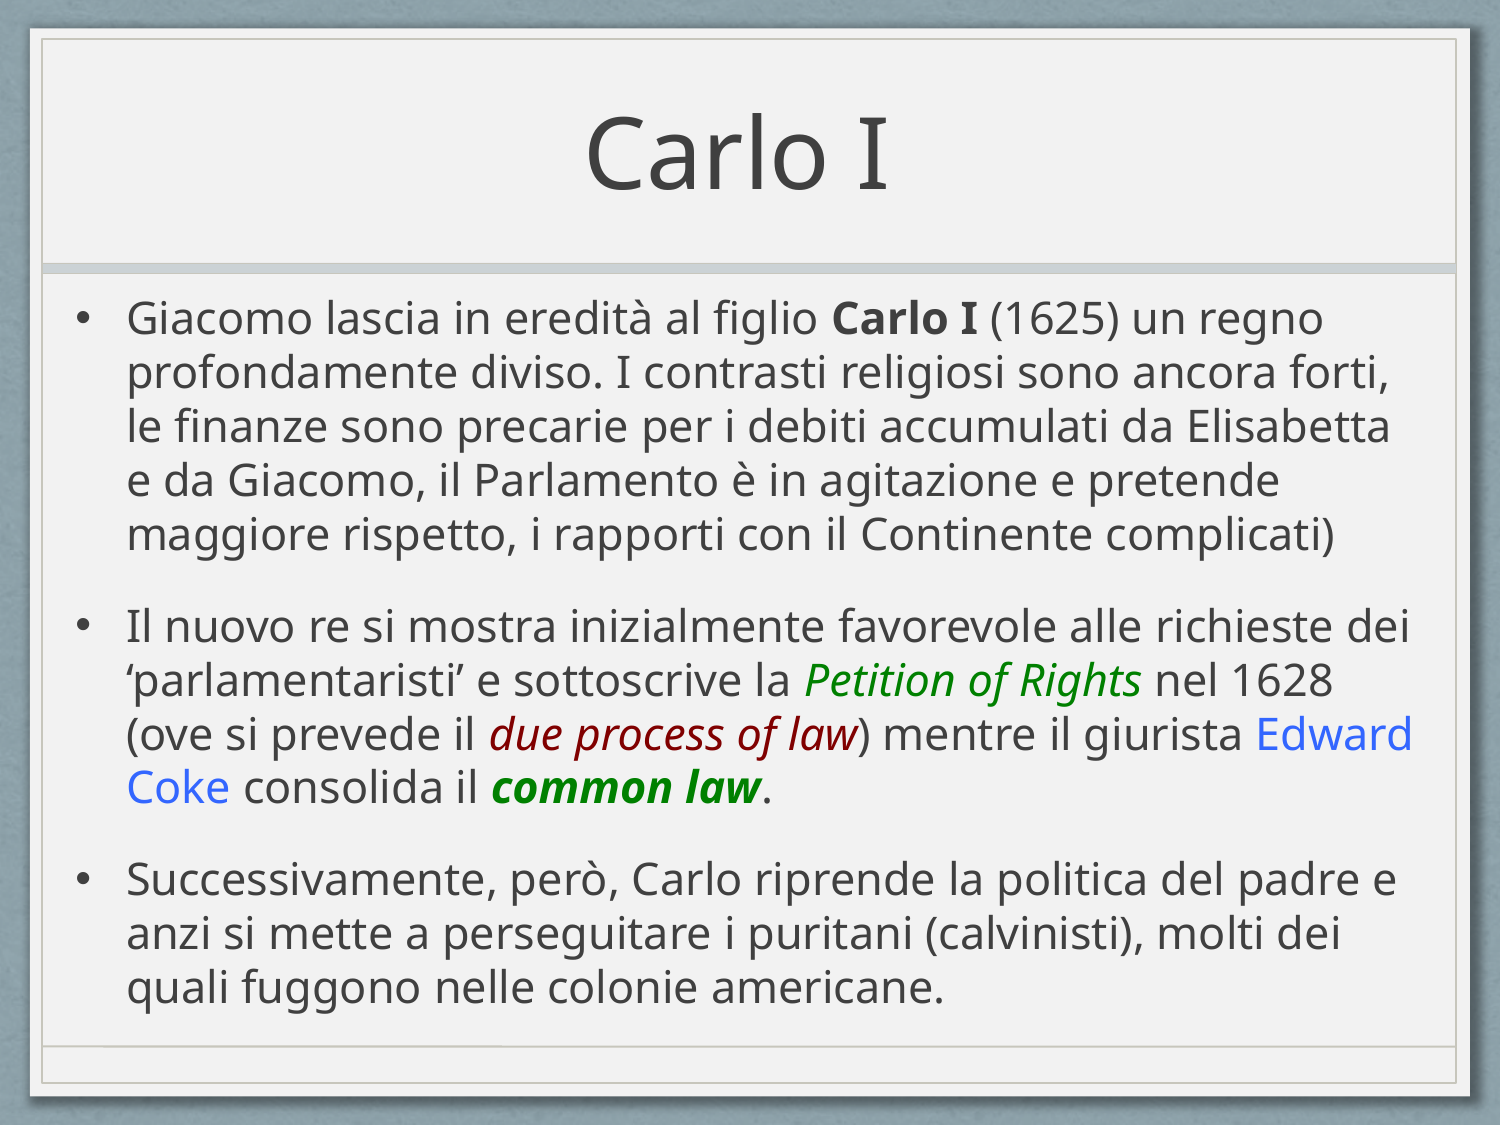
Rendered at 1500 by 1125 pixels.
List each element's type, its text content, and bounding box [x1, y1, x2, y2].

title Carlo I [147, 40, 1353, 260]
list Giacomo lascia in eredità al figlio Carlo I (1625) un regno profondamente diviso. I contrasti religiosi sono ancora forti, le finanze sono precarie per i debiti accumulati da Elisabetta e da Giacomo, il Parlamento è in agitazione e pretende maggiore rispetto, i rapporti con il Continente complicati) Il nuovo re si mostra inizialmente favorevole alle richieste dei ‘parlamentaristi’ e sottoscrive la Petition of Rights nel 1628 (ove si prevede il due process of law) mentre il giurista Edward Coke consolida il common law. Successivamente, però, Carlo riprende la politica del padre e anzi si mette a perseguitare i puritani (calvinisti), molti dei quali fuggono nelle colonie americane. [60, 282, 1439, 1035]
